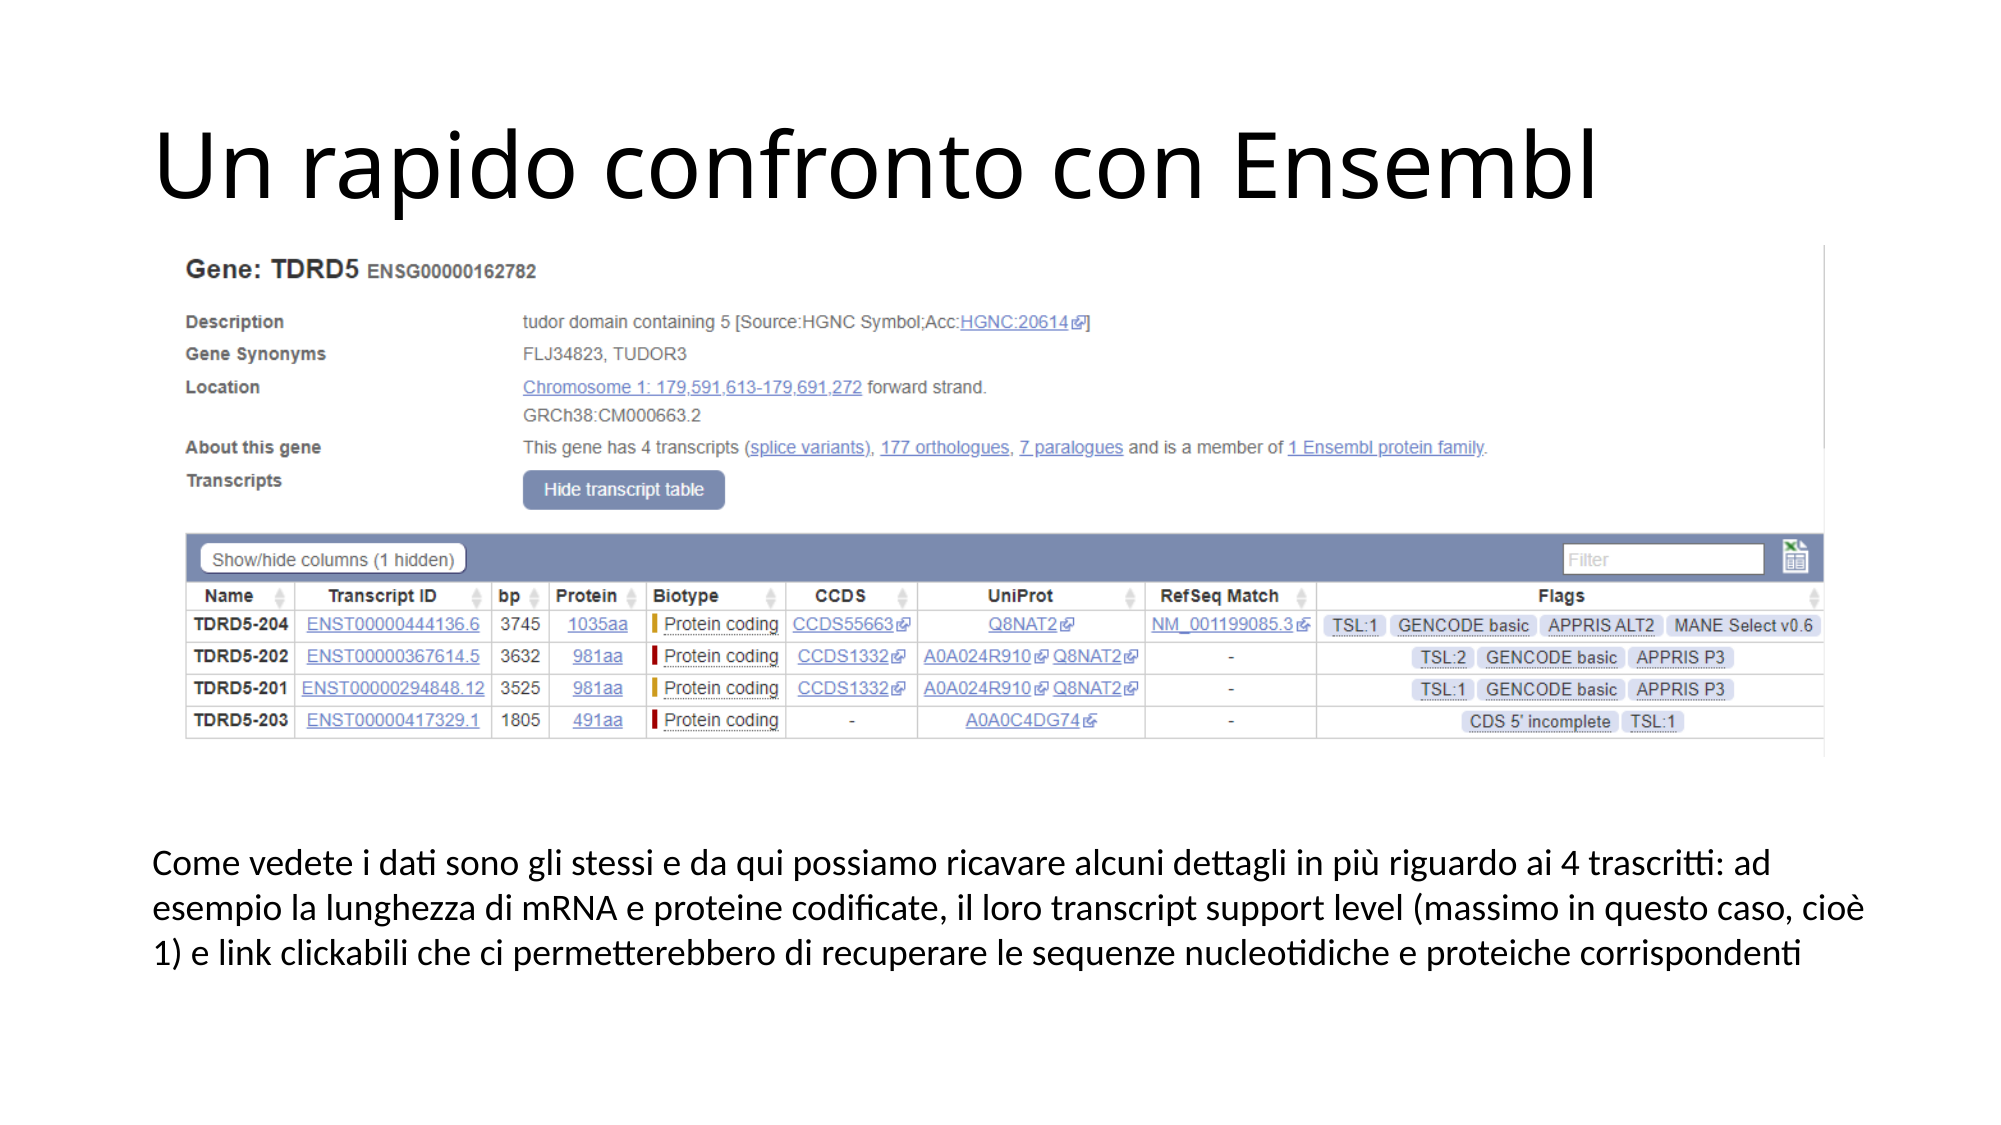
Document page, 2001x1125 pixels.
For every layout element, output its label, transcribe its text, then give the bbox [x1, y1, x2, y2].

picture [174, 245, 1825, 758]
text_box Come vedete i dati sono gli stessi e da qui possiamo ricavare alcuni dettagli in più riguardo ai 4 trascritti: ad esempio la lunghezza di mRNA e proteine codificate, il loro transcript support level (massimo in questo caso, cioè 1) e link clickabili che ci permetterebbero di recuperare le sequenze nucleotidiche e proteiche corrispondenti [137, 830, 1913, 981]
title Un rapido confronto con Ensembl [137, 59, 1863, 278]
